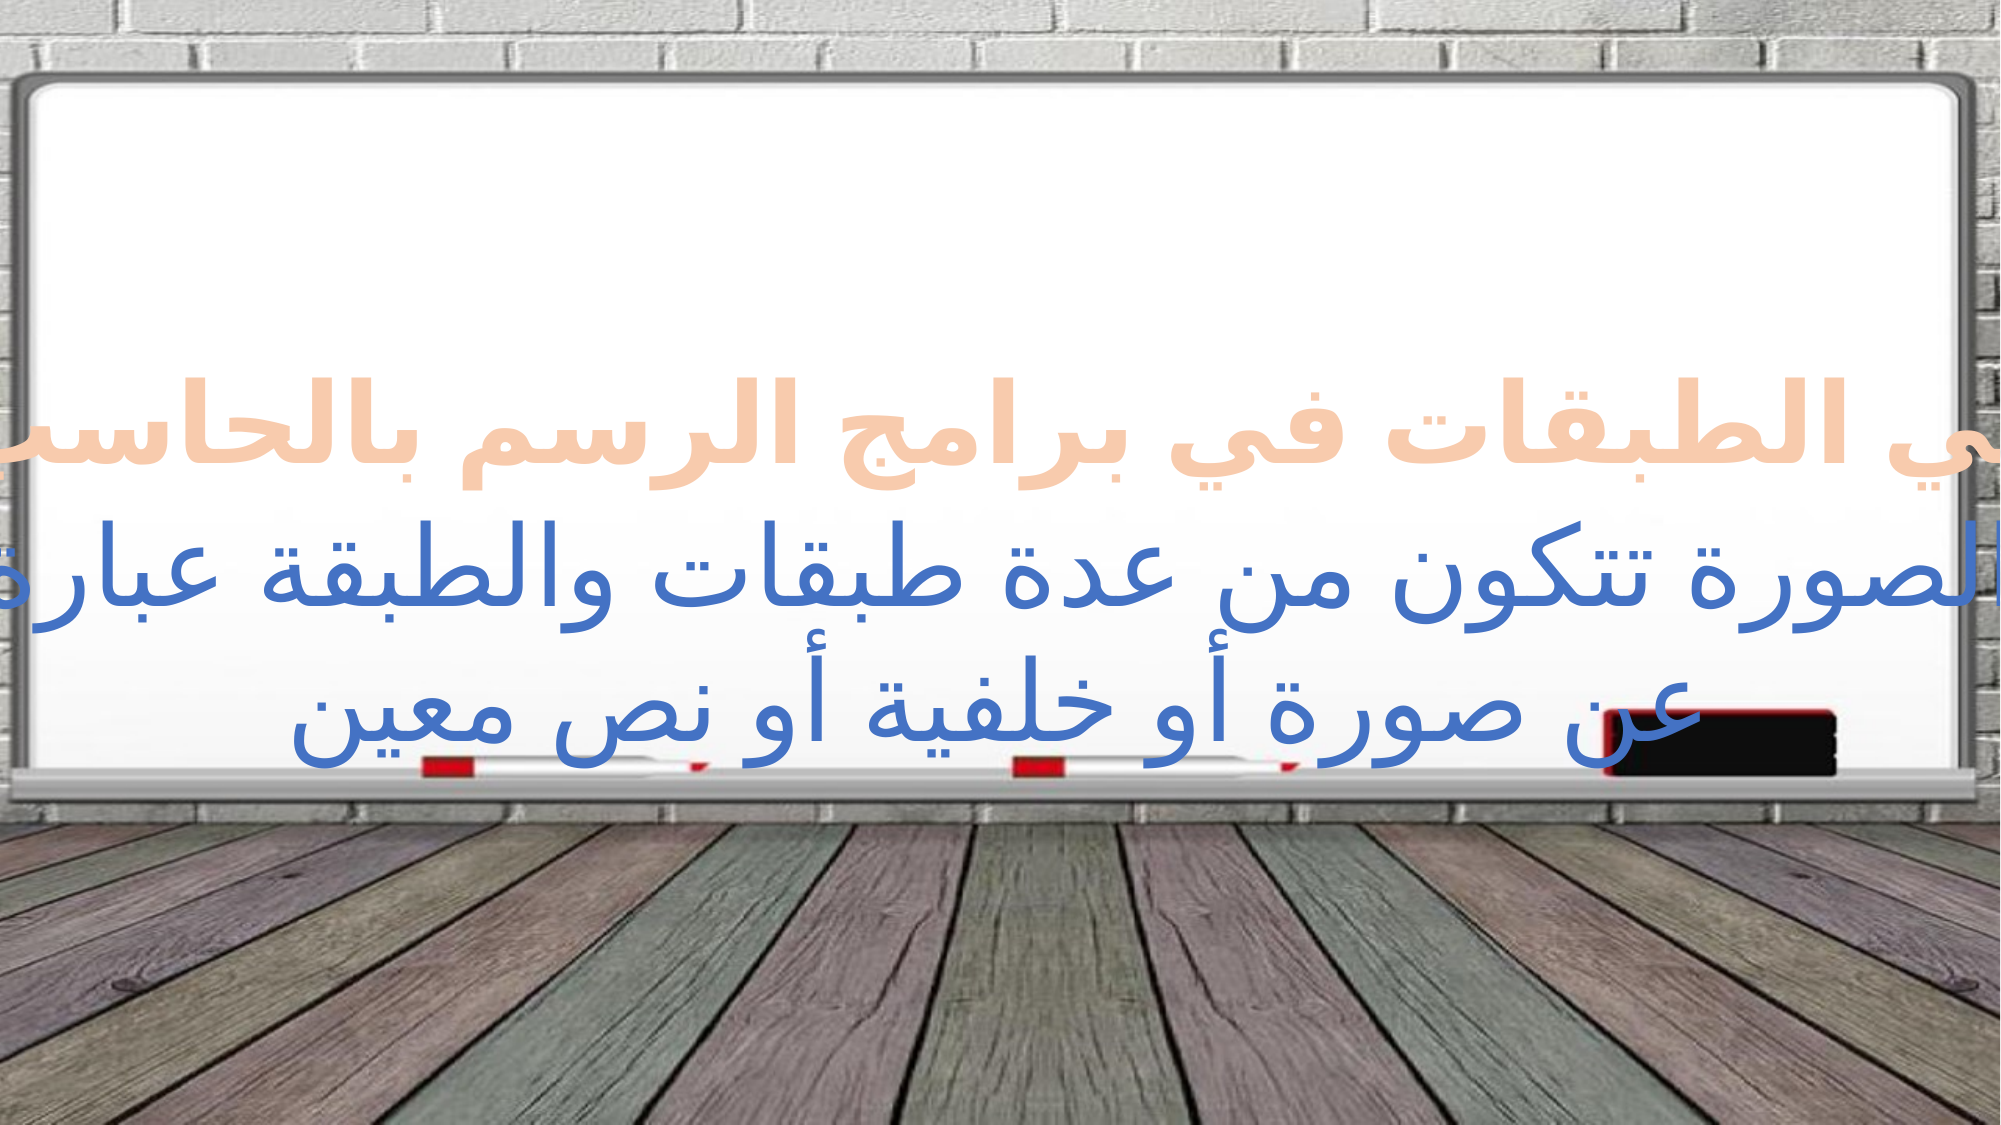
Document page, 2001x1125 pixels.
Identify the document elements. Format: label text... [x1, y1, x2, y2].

text_box ما هي الطبقات في برامج الرسم بالحاسب ؟؟ [0, 343, 2000, 486]
picture [0, 0, 2001, 1125]
text_box الصورة تتكون من عدة طبقات والطبقة عبارة عن صورة أو خلفية أو نص معين [0, 486, 2000, 772]
